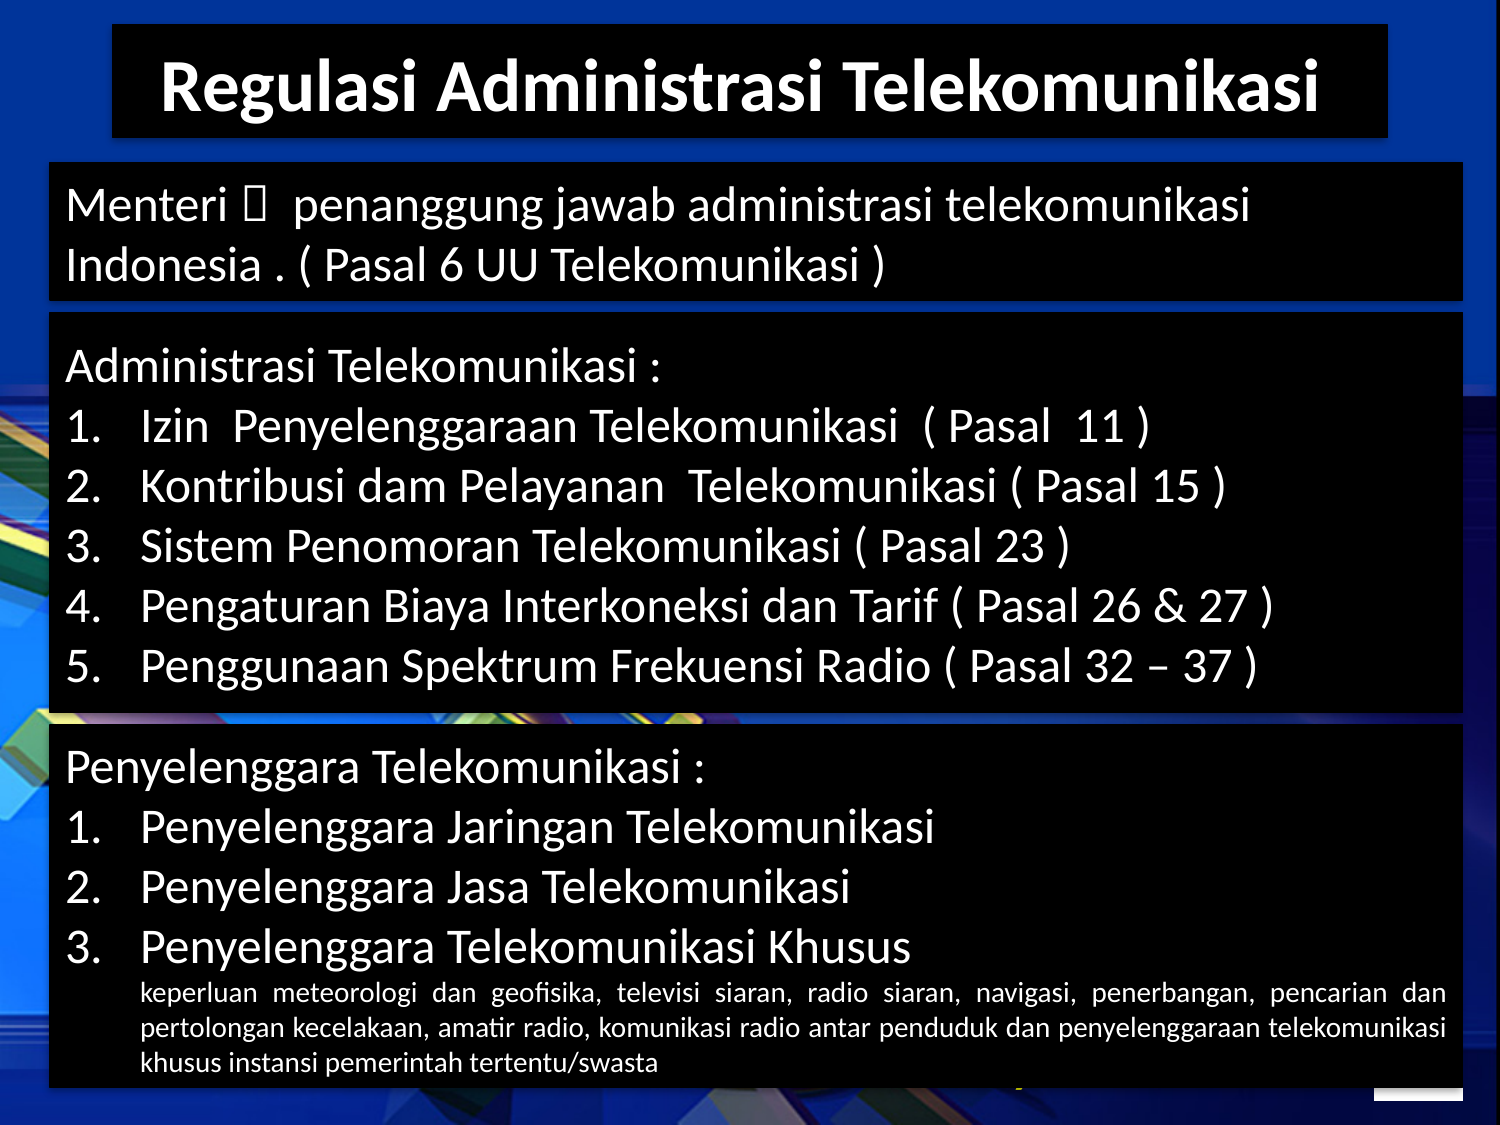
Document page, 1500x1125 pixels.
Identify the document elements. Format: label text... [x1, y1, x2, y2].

picture [1374, 1012, 1463, 1101]
text_box Menteri  penanggung jawab administrasi telekomunikasi Indonesia . ( Pasal 6 UU Telekomunikasi ) [49, 162, 1463, 301]
text_box Penyelenggara Telekomunikasi : Penyelenggara Jaringan Telekomunikasi Penyelenggara Jasa Telekomunikasi Penyelenggara Telekomunikasi Khusus keperluan meteorologi dan geofisika, televisi siaran, radio siaran, navigasi, penerbangan, pencarian dan pertolongan kecelakaan, amatir radio, komunikasi radio antar penduduk dan penyelenggaraan telekomunikasi khusus instansi pemerintah tertentu/swasta [49, 724, 1463, 1088]
picture [0, 0, 1500, 999]
text_box Administrasi Telekomunikasi : Izin Penyelenggaraan Telekomunikasi ( Pasal 11 ) Kontribusi dam Pelayanan Telekomunikasi ( Pasal 15 ) Sistem Penomoran Telekomunikasi ( Pasal 23 ) Pengaturan Biaya Interkoneksi dan Tarif ( Pasal 26 & 27 ) Penggunaan Spektrum Frekuensi Radio ( Pasal 32 – 37 ) [49, 312, 1463, 713]
title Regulasi Administrasi Telekomunikasi [112, 24, 1388, 138]
text_box Hukum Telematika UEU ©2015 by Men Wih W. [0, 999, 1500, 1125]
